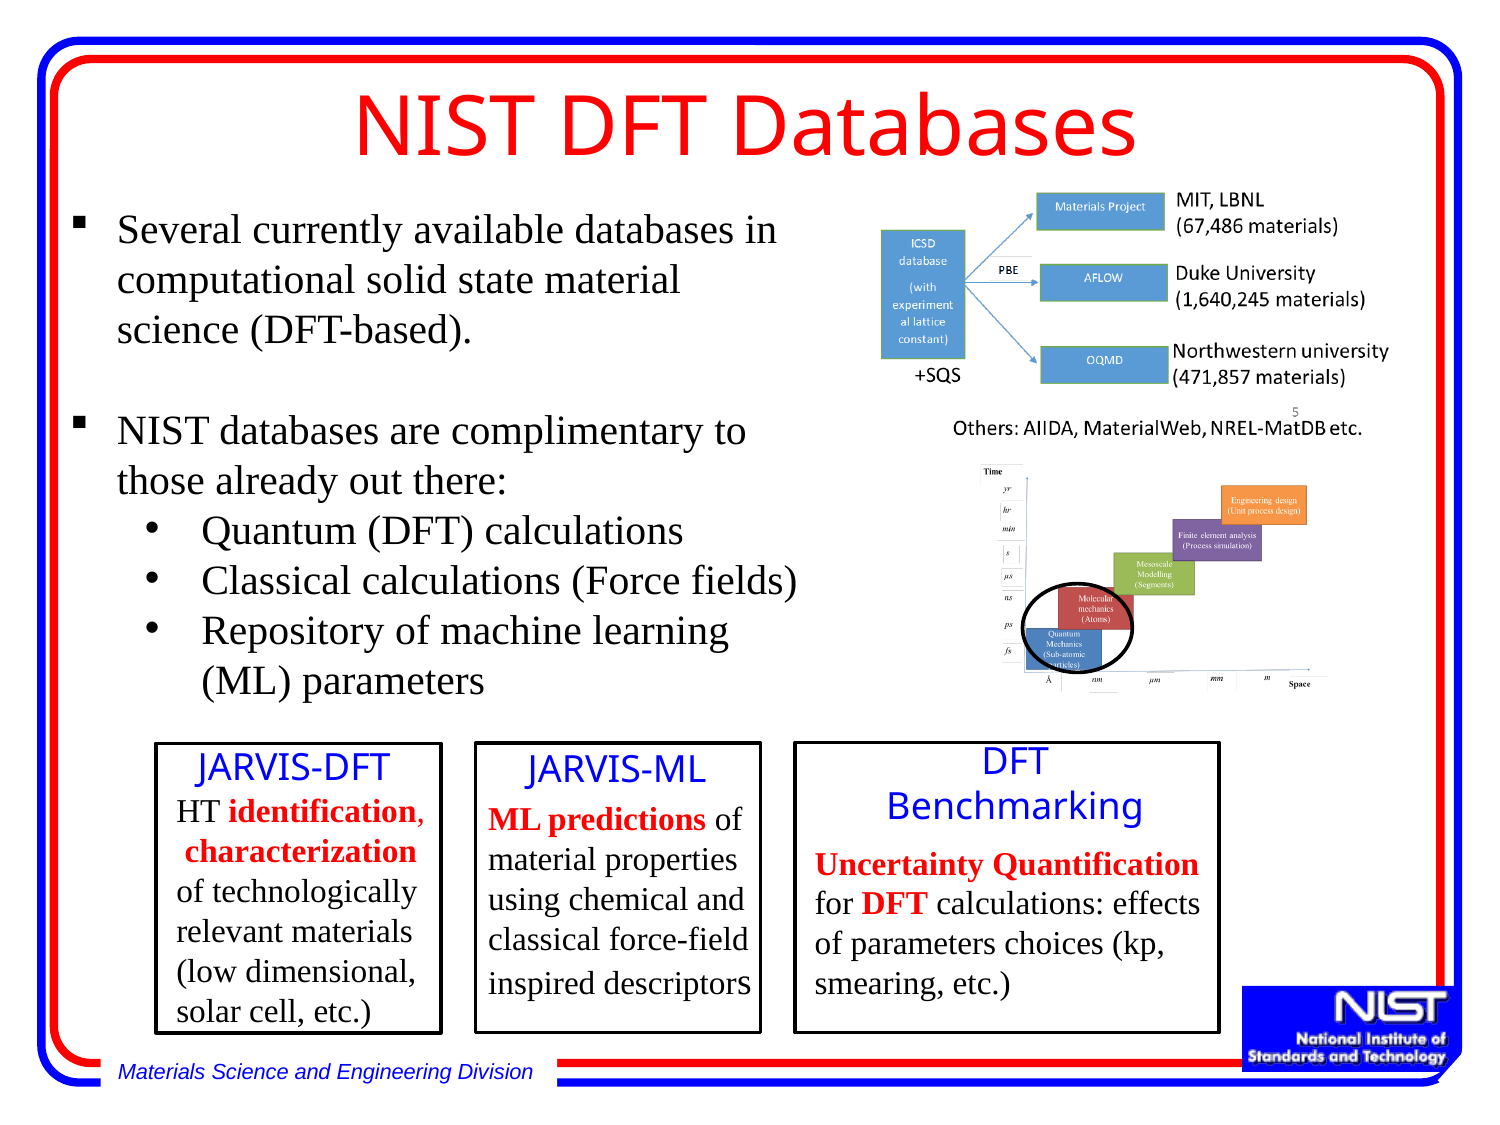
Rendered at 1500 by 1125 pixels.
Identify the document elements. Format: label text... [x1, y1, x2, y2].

text_box Several currently available databases in computational solid state material science (DFT-based). NIST databases are complimentary to those already out there: Quantum (DFT) calculations Classical calculations (Force fields) Repository of machine learning (ML) parameters [55, 194, 828, 710]
picture [1450, 1067, 1460, 1078]
picture [881, 150, 1438, 454]
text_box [155, 729, 1239, 1040]
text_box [977, 463, 1328, 697]
picture [1236, 977, 1460, 1078]
title NIST DFT Databases [55, 64, 1437, 206]
